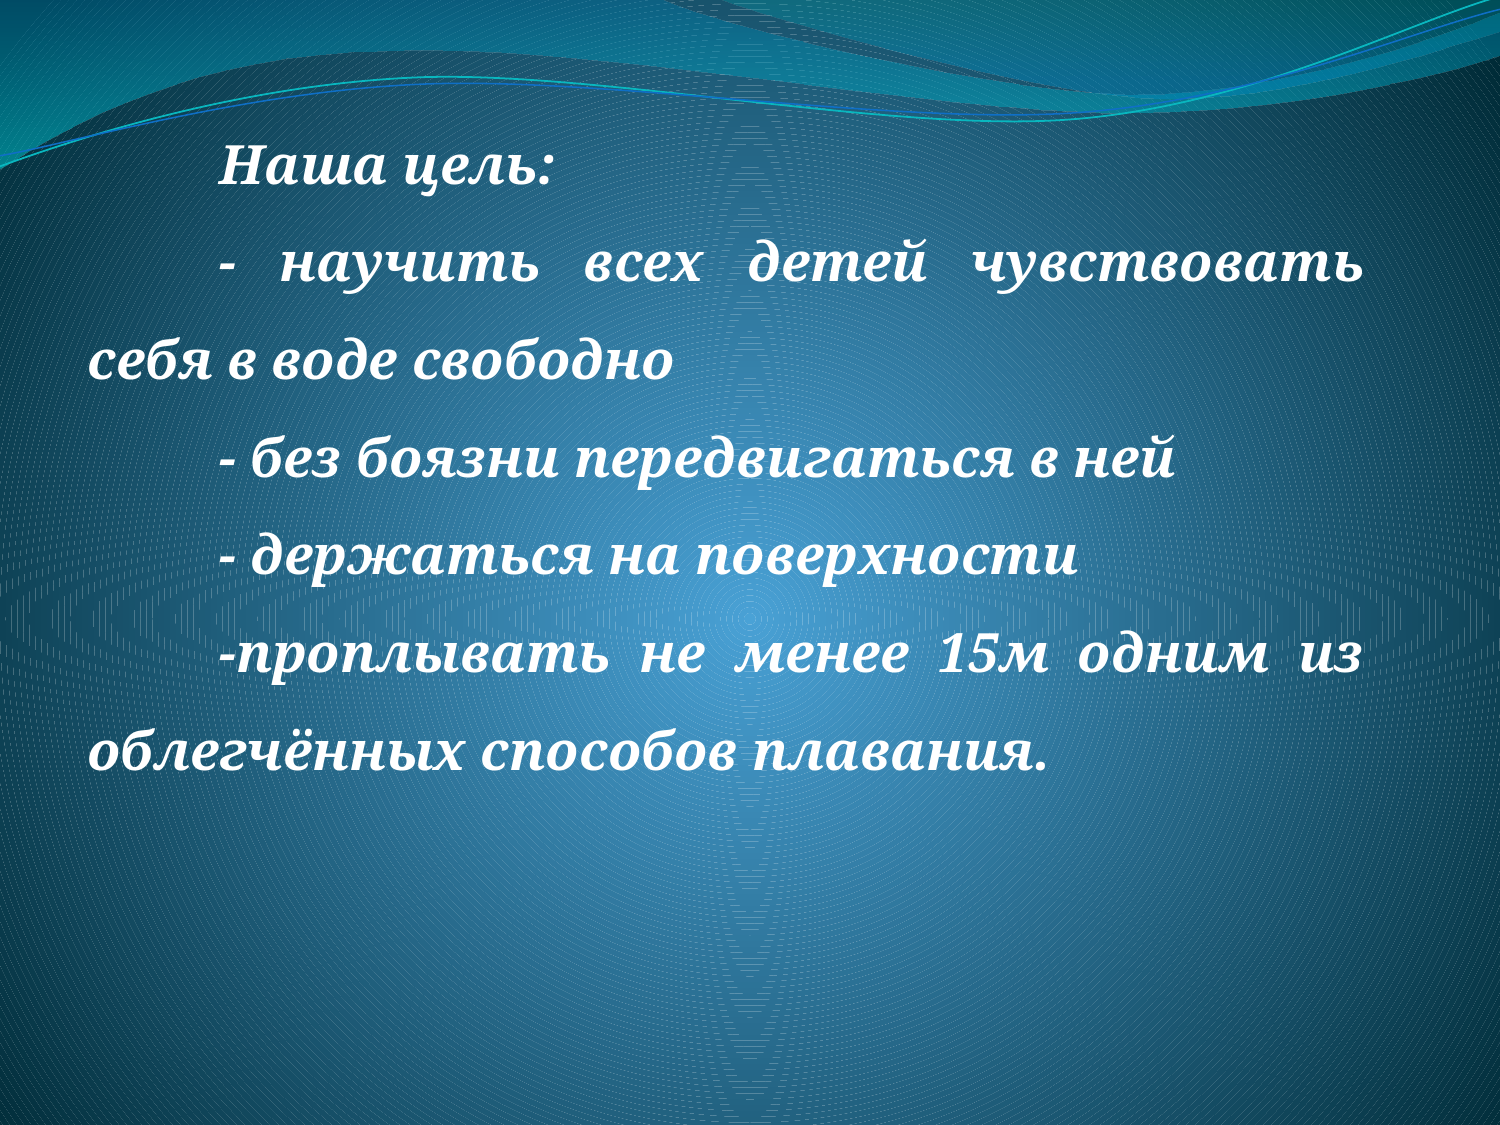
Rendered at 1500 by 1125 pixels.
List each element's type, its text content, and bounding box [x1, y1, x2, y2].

subtitle Наша цель: - научить всех детей чувствовать себя в воде свободно - без боязни передвигаться в ней - держаться на поверхности -проплывать не менее 15м одним из облегчённых способов плавания. [87, 90, 1376, 1024]
